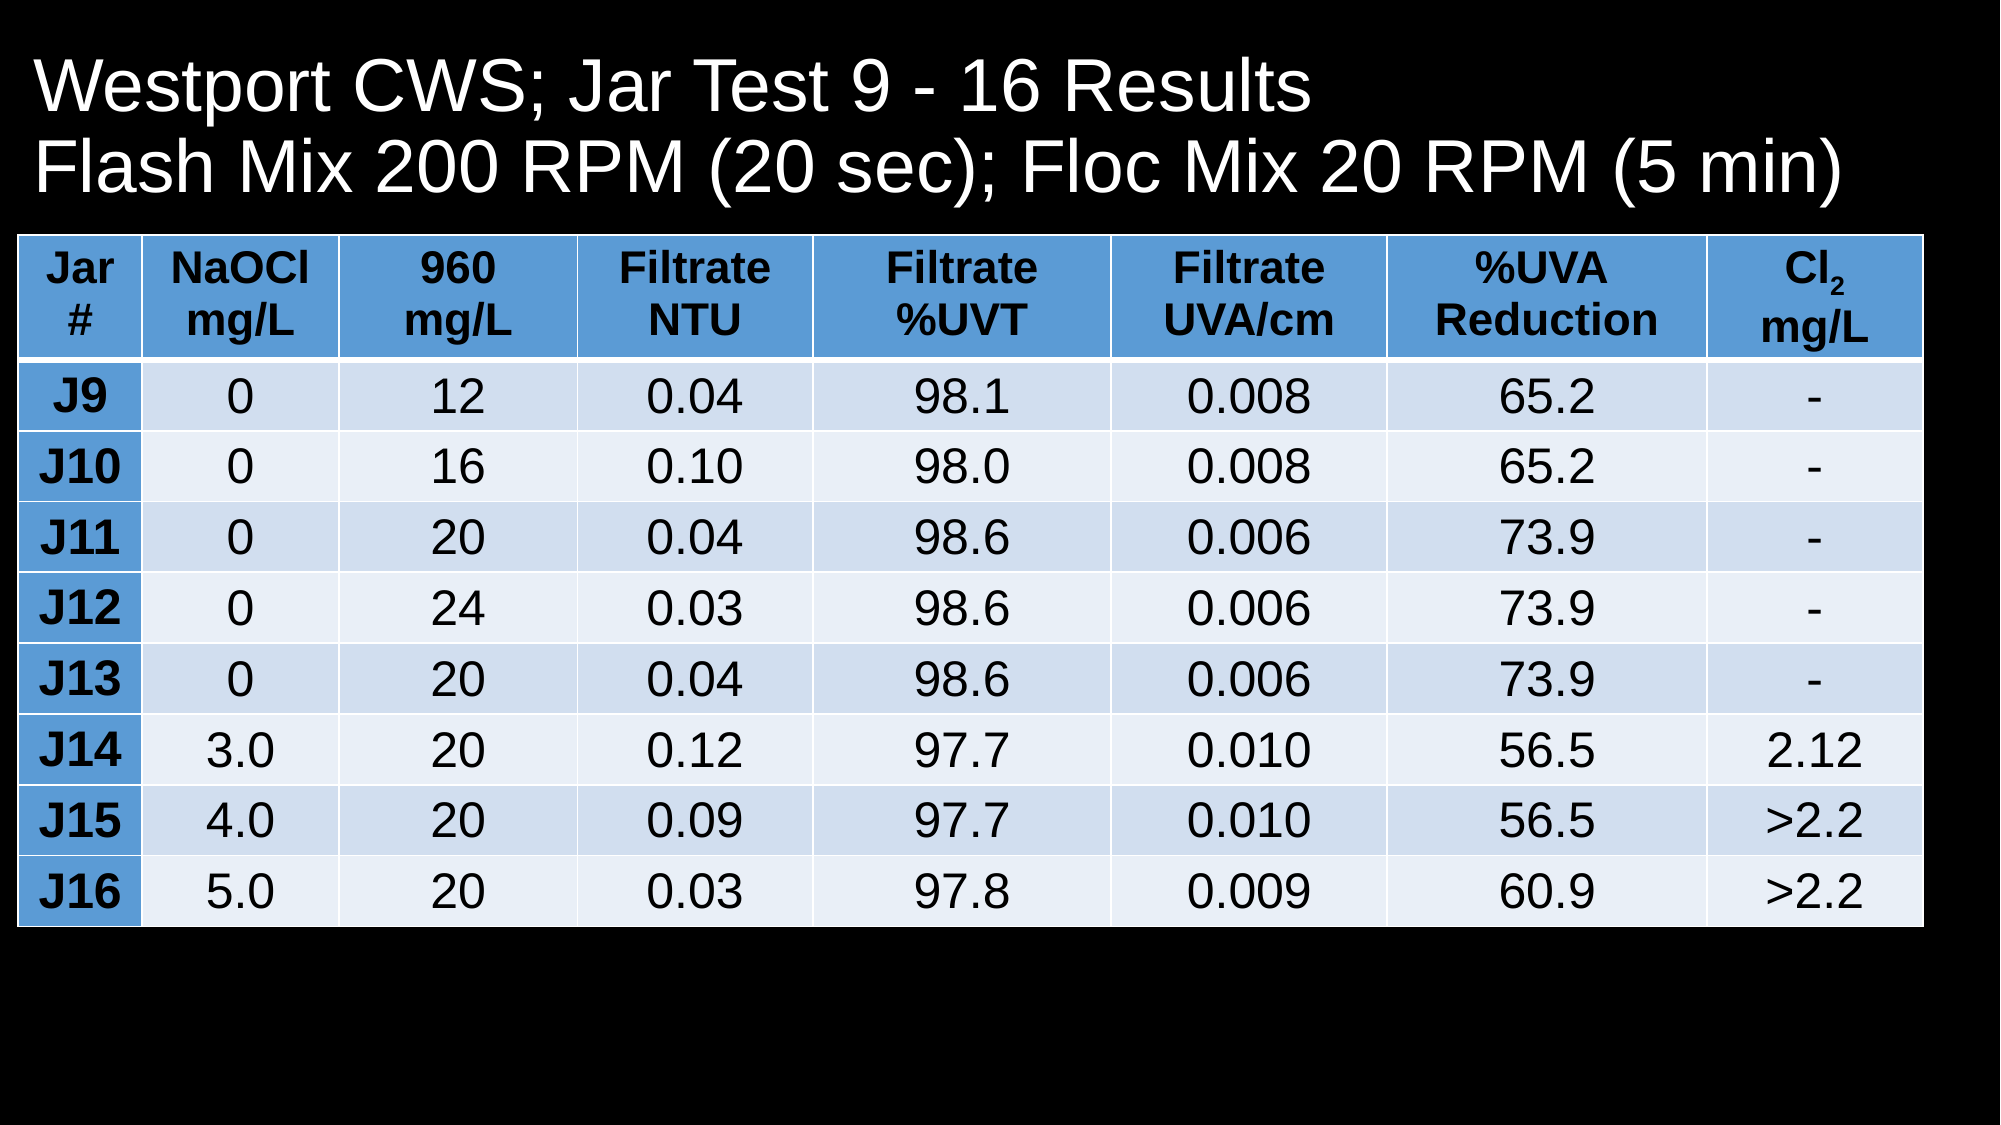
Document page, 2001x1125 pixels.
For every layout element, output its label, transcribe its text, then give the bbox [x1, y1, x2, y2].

table_header %UVA Reduction [1388, 236, 1706, 357]
table_cell 3.0 [143, 715, 338, 784]
table_cell 0 [143, 644, 338, 713]
table_cell 65.2 [1388, 432, 1706, 501]
table_cell 4.0 [143, 786, 338, 855]
table_header 960 mg/L [340, 236, 577, 357]
table_cell - [1708, 363, 1922, 430]
table_cell 16 [340, 432, 577, 501]
table_cell 98.0 [814, 432, 1110, 501]
table_cell 20 [340, 502, 577, 571]
table_cell 0.04 [578, 644, 812, 713]
table_cell 98.6 [814, 644, 1110, 713]
table_cell 73.9 [1388, 502, 1706, 571]
table_cell J12 [19, 573, 141, 642]
table_cell 60.9 [1388, 856, 1706, 926]
table_cell 0.12 [578, 715, 812, 784]
table_cell 0.04 [578, 502, 812, 571]
table_cell 0 [143, 363, 338, 430]
table_cell 56.5 [1388, 786, 1706, 855]
table_header Cl2 mg/L [1708, 236, 1922, 357]
table_cell 0 [143, 432, 338, 501]
table_cell 56.5 [1388, 715, 1706, 784]
table_cell 2.12 [1708, 715, 1922, 784]
table_cell 0.008 [1112, 432, 1386, 501]
table_cell J10 [19, 432, 141, 501]
table_cell >2.2 [1708, 786, 1922, 855]
table_cell 0.03 [578, 573, 812, 642]
table_cell 0.09 [578, 786, 812, 855]
table_header NaOCl mg/L [143, 236, 338, 357]
table_cell 0.006 [1112, 644, 1386, 713]
table_cell 98.6 [814, 502, 1110, 571]
table_cell 24 [340, 573, 577, 642]
table_cell 0.009 [1112, 856, 1386, 926]
table_cell 20 [340, 715, 577, 784]
table_cell 97.7 [814, 786, 1110, 855]
table_cell 98.6 [814, 573, 1110, 642]
table_cell 0.04 [578, 363, 812, 430]
table_header Jar# [19, 236, 141, 357]
table_cell 0.010 [1112, 715, 1386, 784]
table_cell 97.7 [814, 715, 1110, 784]
table_cell 98.1 [814, 363, 1110, 430]
title Westport CWS; Jar Test 9 - 16 Results Flash Mix 200 RPM (20 sec); Floc Mix 20 RPM (5 min) [18, 19, 1973, 237]
table_cell - [1708, 573, 1922, 642]
table_cell 0 [143, 502, 338, 571]
table_header Filtrate NTU [578, 236, 812, 357]
table_cell - [1708, 502, 1922, 571]
table_cell 20 [340, 786, 577, 855]
table_cell 0 [143, 573, 338, 642]
table_cell 73.9 [1388, 573, 1706, 642]
table_cell J16 [19, 856, 141, 926]
table_cell 0.008 [1112, 363, 1386, 430]
table_cell 5.0 [143, 856, 338, 926]
table_cell 0.010 [1112, 786, 1386, 855]
table_cell J14 [19, 715, 141, 784]
table_header Filtrate %UVT [814, 236, 1110, 357]
table_cell - [1708, 644, 1922, 713]
table_cell - [1708, 432, 1922, 501]
table_cell 73.9 [1388, 644, 1706, 713]
table_cell J11 [19, 502, 141, 571]
table_cell 0.10 [578, 432, 812, 501]
table_cell >2.2 [1708, 856, 1922, 926]
table_header Filtrate UVA/cm [1112, 236, 1386, 357]
table_cell 97.8 [814, 856, 1110, 926]
table_cell 20 [340, 856, 577, 926]
table_cell 0.006 [1112, 573, 1386, 642]
table_cell 0.03 [578, 856, 812, 926]
table_cell J15 [19, 786, 141, 855]
table_cell J13 [19, 644, 141, 713]
table_cell J9 [19, 363, 141, 430]
table_cell 0.006 [1112, 502, 1386, 571]
table_cell 20 [340, 644, 577, 713]
table_cell 12 [340, 363, 577, 430]
table_cell 65.2 [1388, 363, 1706, 430]
